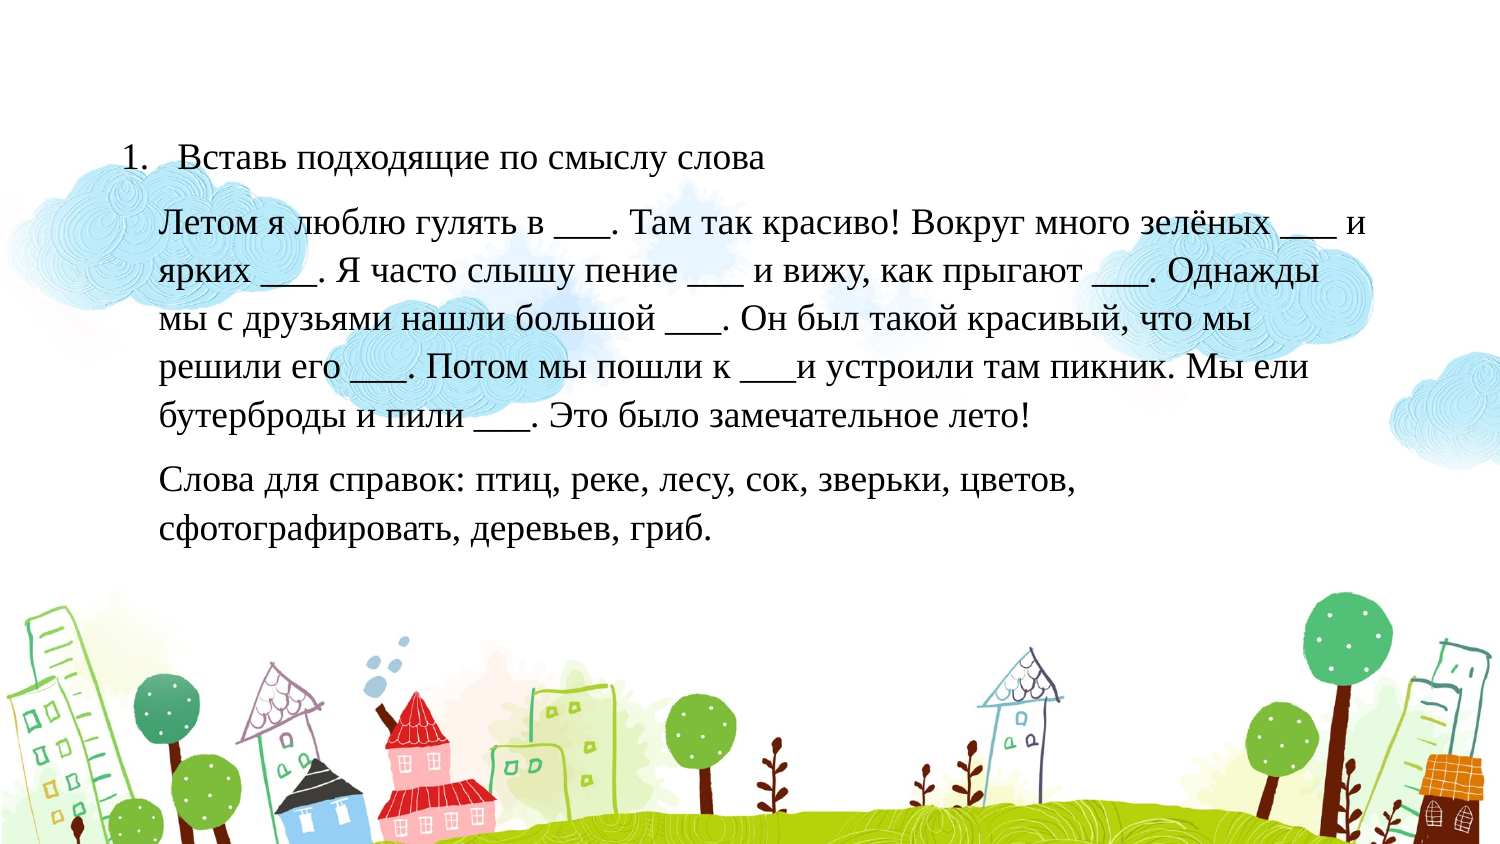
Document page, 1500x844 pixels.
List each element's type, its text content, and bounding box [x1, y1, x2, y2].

text_box Вставь подходящие по смыслу слова Летом я люблю гулять в ___. Там так красиво! Вокруг много зелёных ___ и ярких ___. Я часто слышу пение ___ и вижу, как прыгают ___. Однажды мы с друзьями нашли большой ___. Он был такой красивый, что мы решили его ___. Потом мы пошли к ___и устроили там пикник. Мы ели бутерброды и пили ___. Это было замечательное лето! Слова для справок: птиц, реке, лесу, сок, зверьки, цветов, сфотографировать, деревьев, гриб. [106, 121, 1394, 555]
picture [1, 0, 1500, 844]
